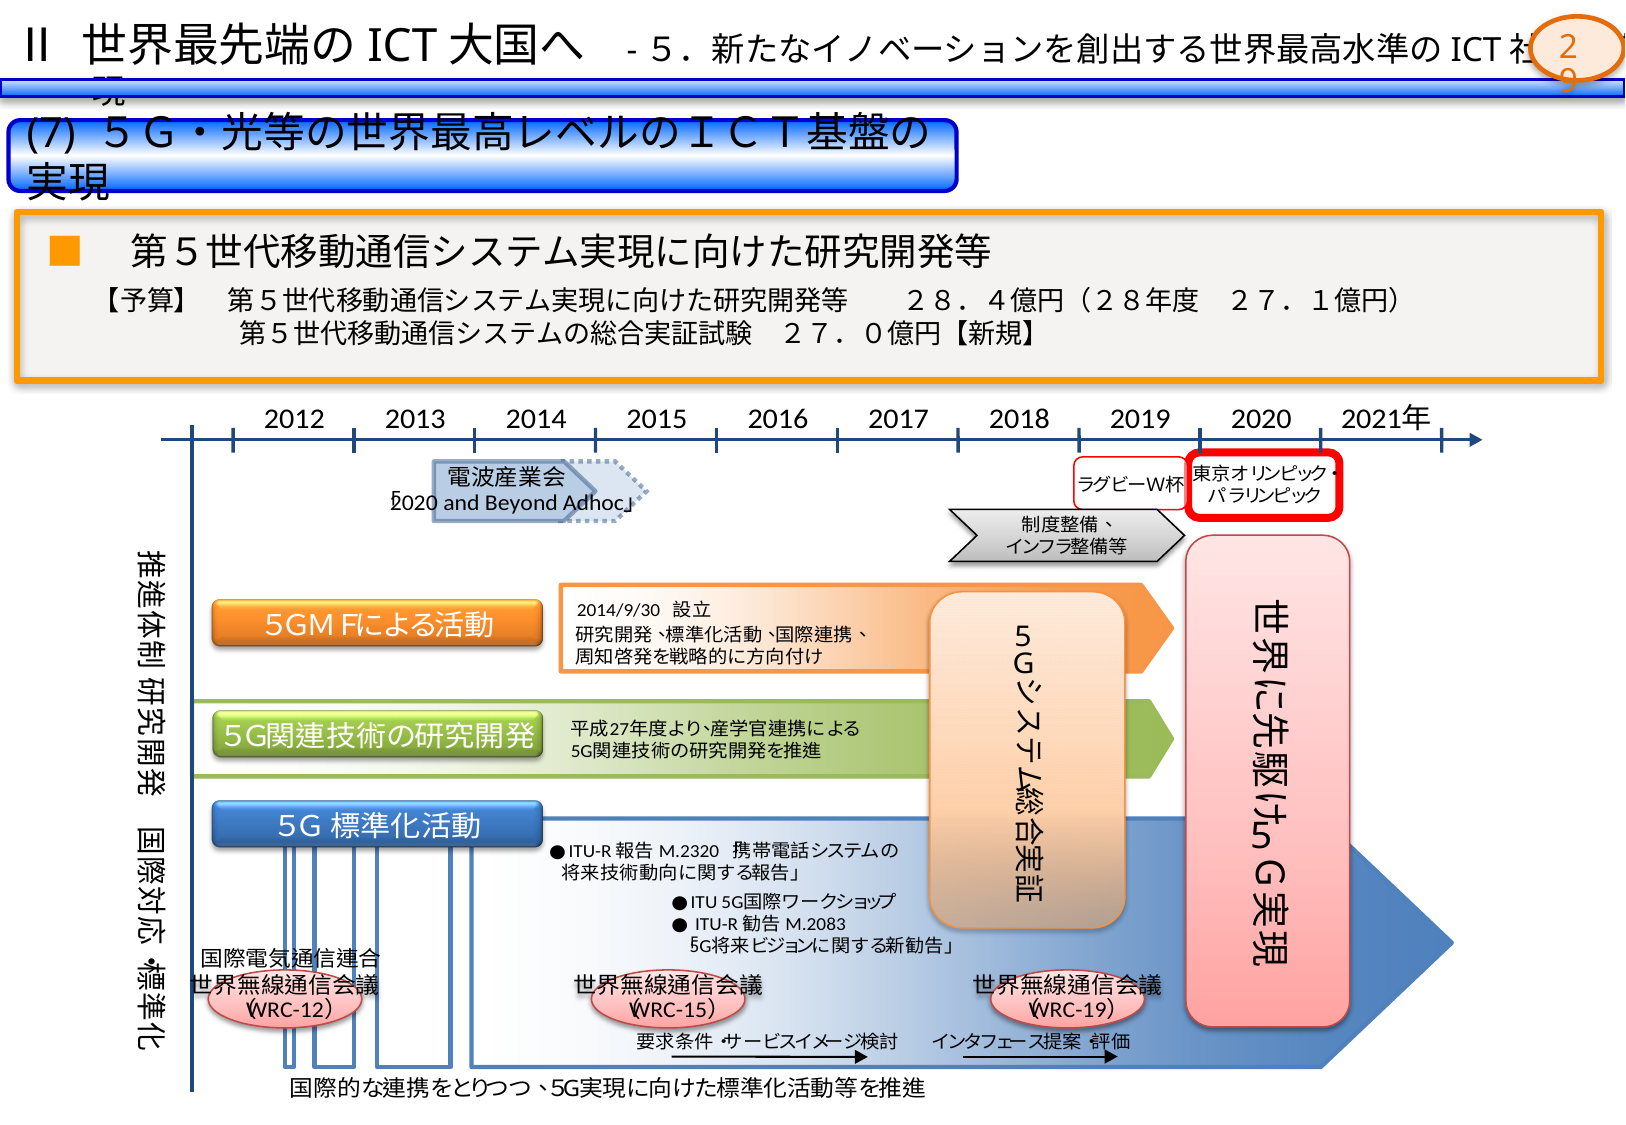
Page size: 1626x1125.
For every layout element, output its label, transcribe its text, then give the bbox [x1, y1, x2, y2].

text_box [16, 211, 81, 381]
text_box [0, 79, 1625, 97]
text_box ■ 第５世代移動通信システム実現に向けた研究開発等 [32, 211, 1602, 335]
text_box 【予算】 第５世代移動通信システム実現に向けた研究開発等 ２８．４億円（２８年度 ２７．１億円） 第５世代移動通信システムの総合実証試験 ２７．０億円【新規】 [78, 276, 1484, 357]
text_box 28 [1530, 16, 1624, 81]
picture [114, 390, 1500, 1115]
text_box [1484, 335, 1602, 381]
text_box [81, 357, 1563, 409]
text_box Ⅱ 世界最先端のICT大国へ -５．新たなイノベーションを創出する世界最高水準のICT社会の実現- [0, 108, 1625, 118]
text_box (7) ５Ｇ・光等の世界最高レベルのＩＣＴ基盤の実現 [6, 118, 959, 194]
text_box Ⅱ 世界最先端のICT大国へ -５．新たなイノベーションを創出する世界最高水準のICT社会の実現- [0, 8, 1625, 79]
